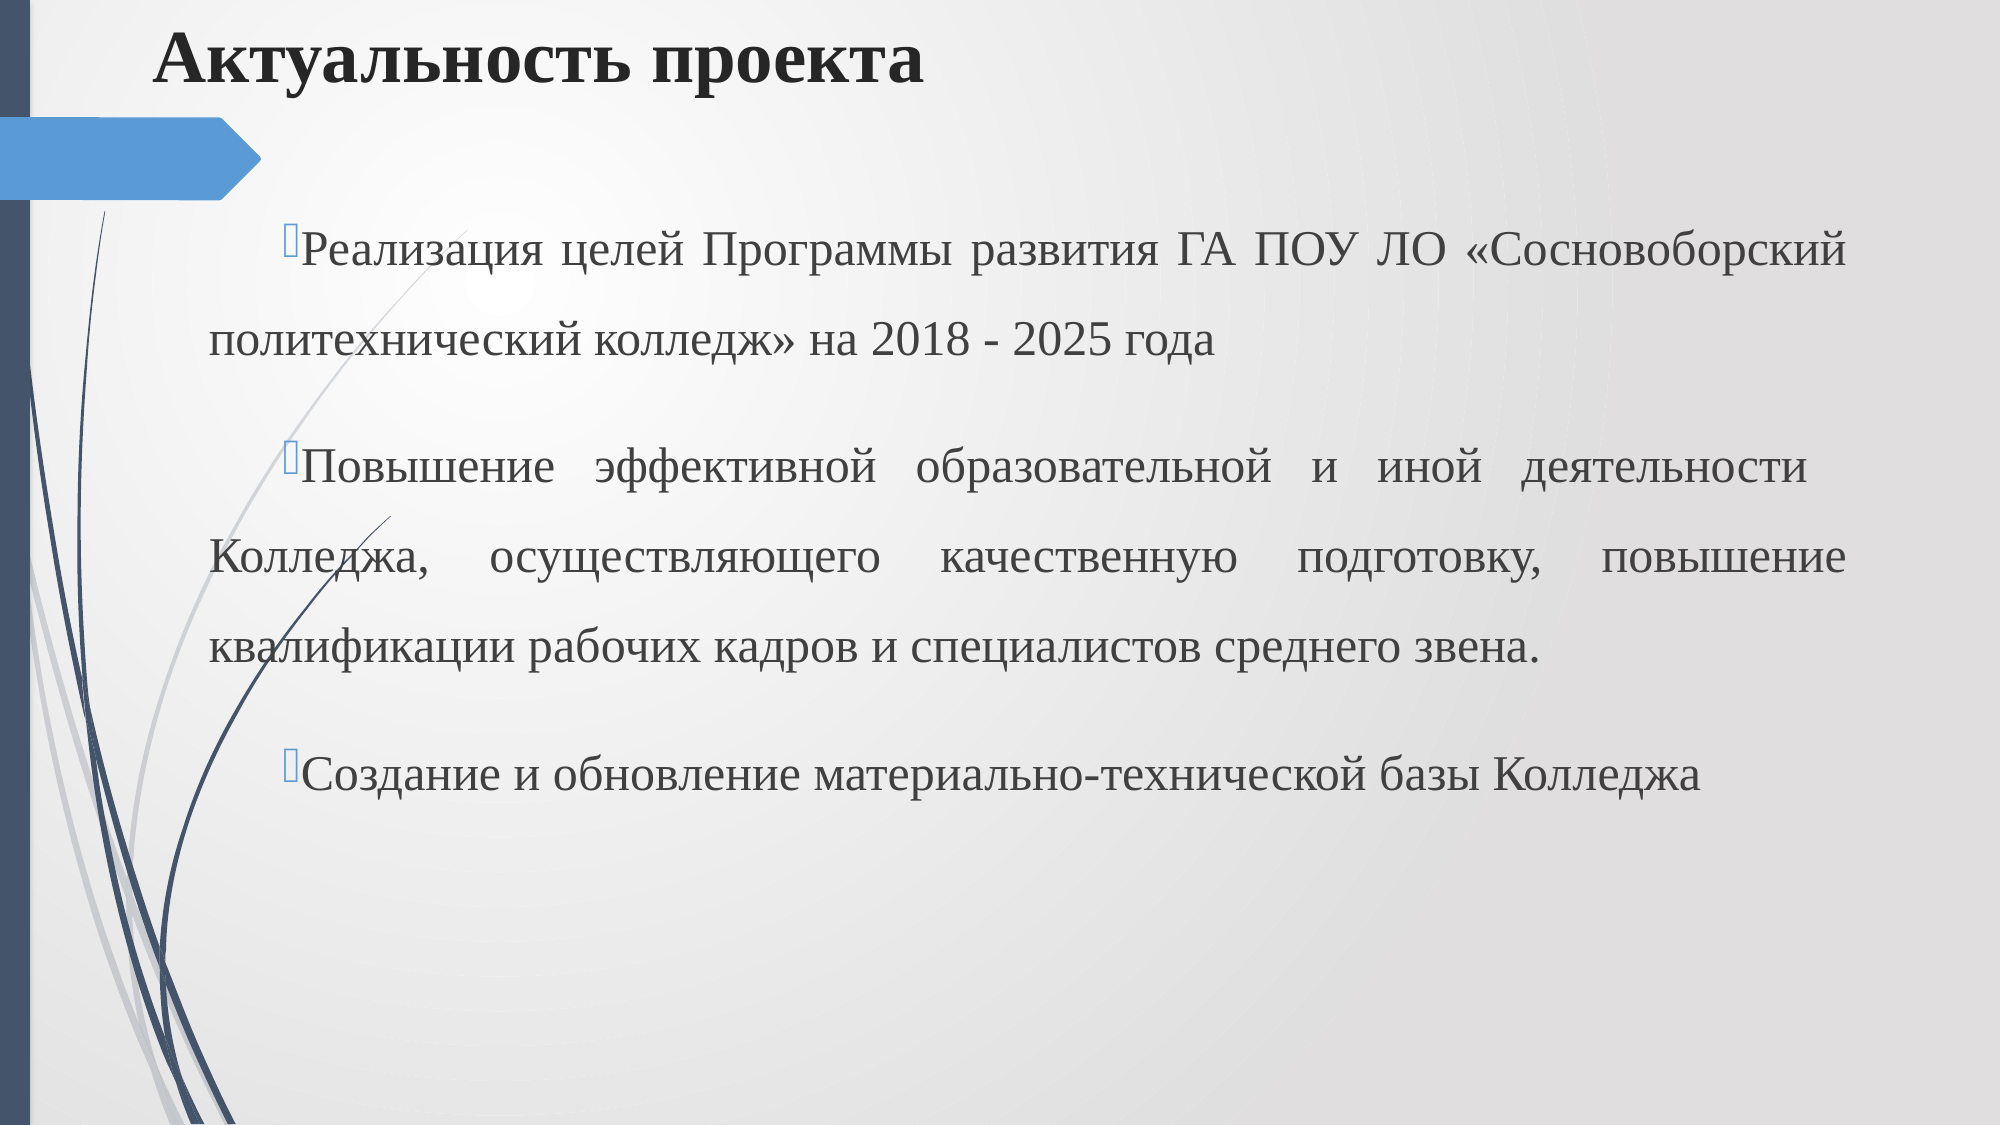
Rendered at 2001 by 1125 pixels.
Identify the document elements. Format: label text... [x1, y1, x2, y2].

title Актуальность проекта [137, 0, 1863, 177]
list Реализация целей Программы развития ГА ПОУ ЛО «Сосновоборский политехнический колледж» на 2018 - 2025 года Повышение эффективной образовательной и иной деятельности Колледжа, осуществляющего качественную подготовку, повышение квалификации рабочих кадров и специалистов среднего звена. Создание и обновление материально-технической базы Колледжа [137, 177, 1863, 1101]
